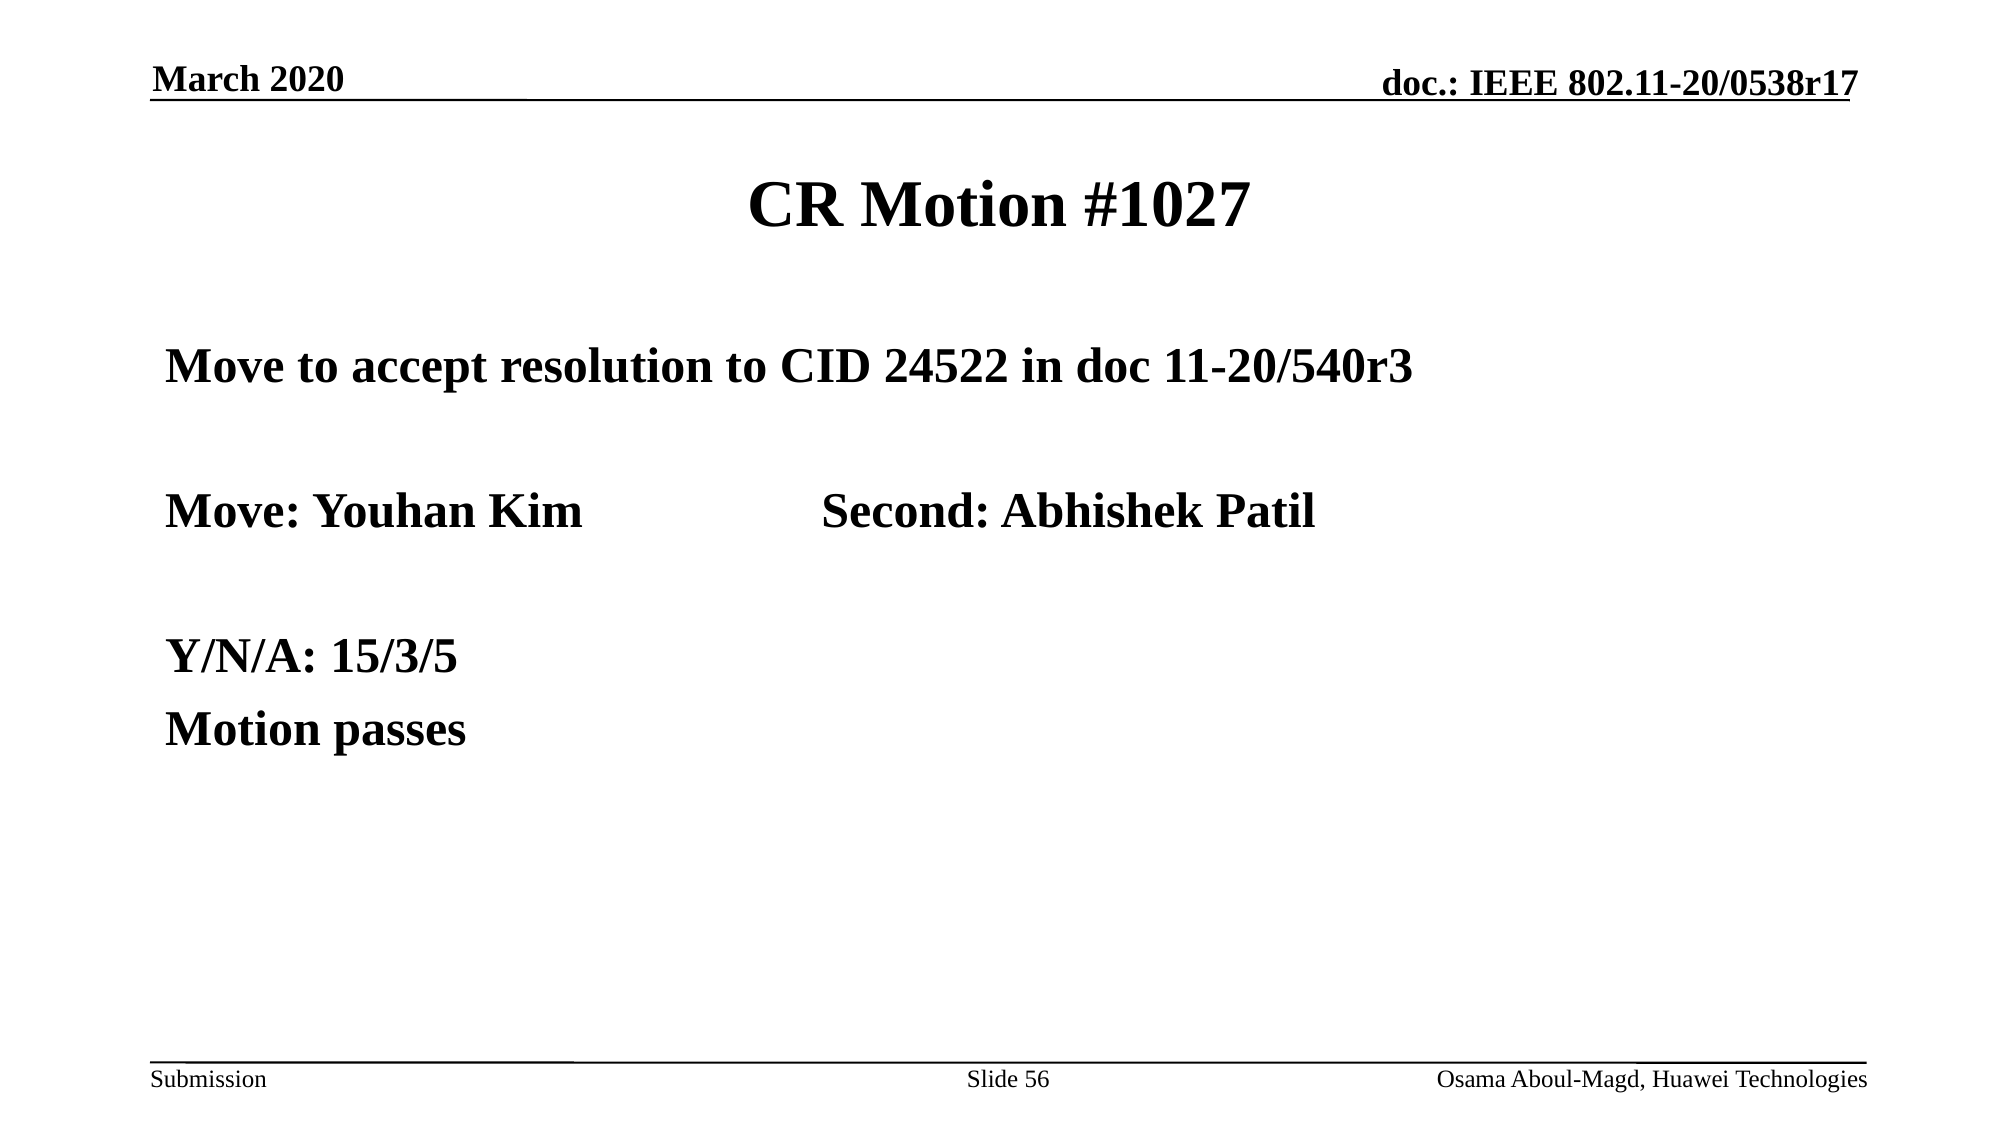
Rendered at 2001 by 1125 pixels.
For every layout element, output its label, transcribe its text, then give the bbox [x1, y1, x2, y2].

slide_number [152, 54, 563, 100]
slide_number Slide 56 [950, 1061, 1067, 1123]
footer Osama Aboul-Magd, Huawei Technologies [1171, 1061, 1869, 1093]
title CR Motion #1027 [149, 112, 1850, 288]
list Move to accept resolution to CID 24522 in doc 11-20/540r3 Move: Youhan Kim Second: Abhishek Patil Y/N/A: 15/3/5 Motion passes [149, 324, 1850, 1000]
